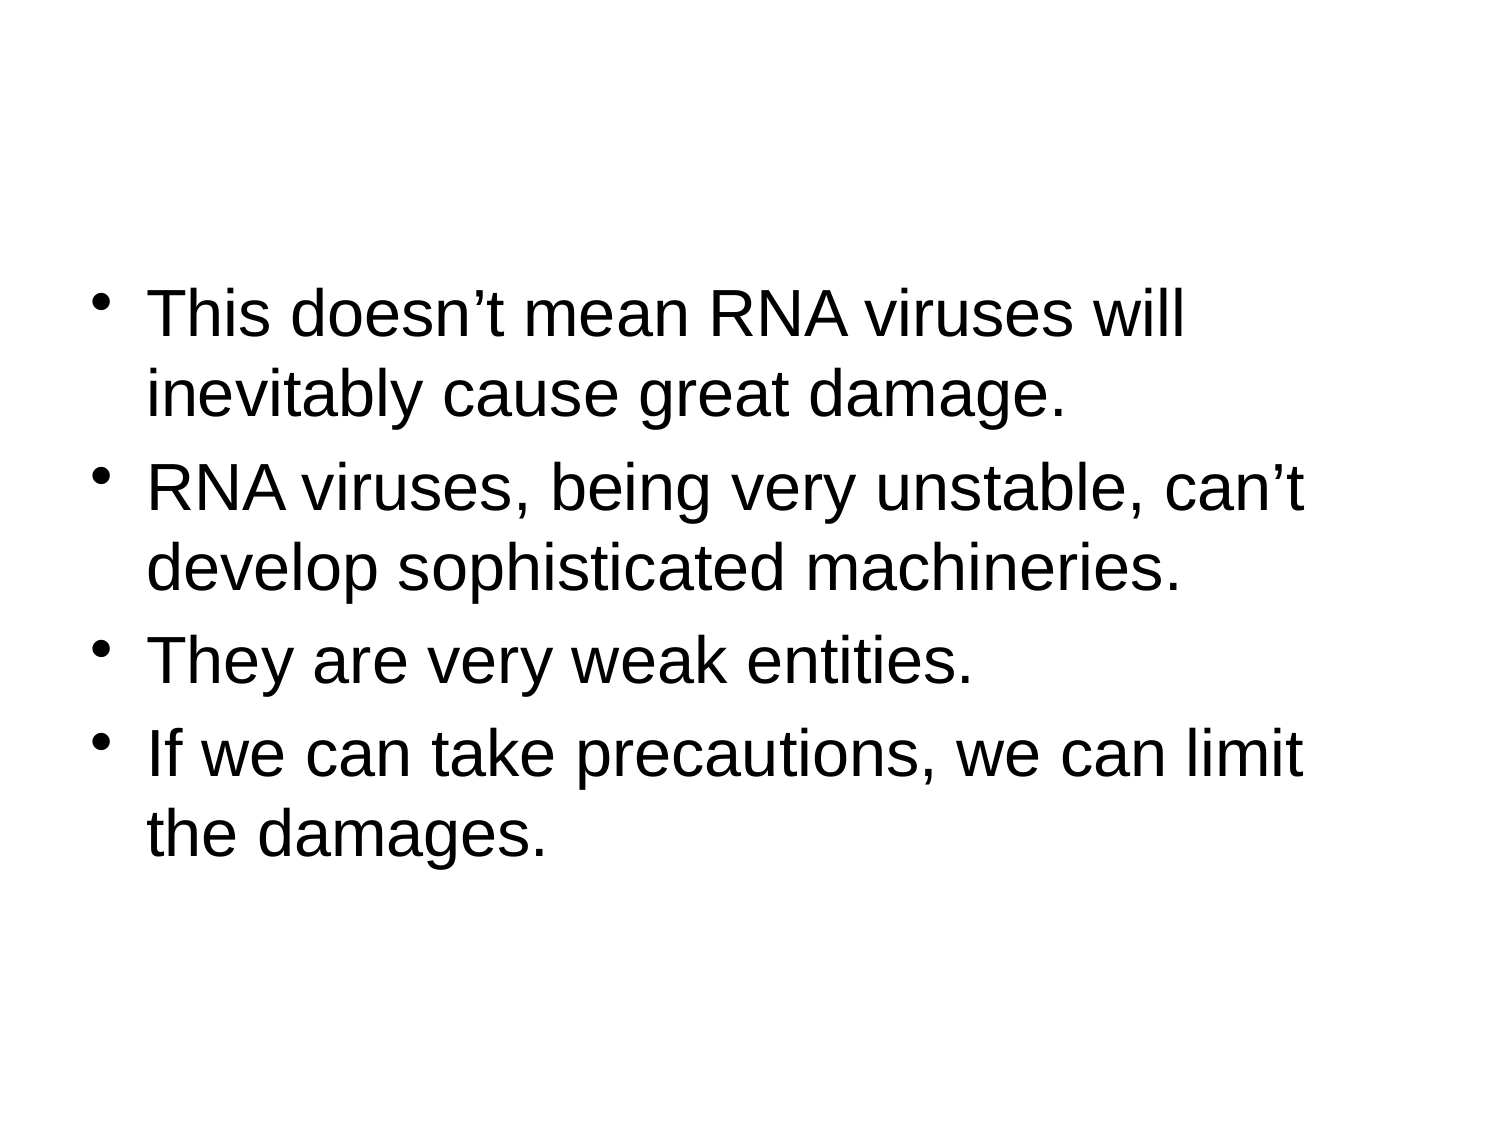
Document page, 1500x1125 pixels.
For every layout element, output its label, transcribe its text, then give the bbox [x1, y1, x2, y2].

list This doesn’t mean RNA viruses will inevitably cause great damage. RNA viruses, being very unstable, can’t develop sophisticated machineries. They are very weak entities. If we can take precautions, we can limit the damages. [75, 262, 1425, 1005]
